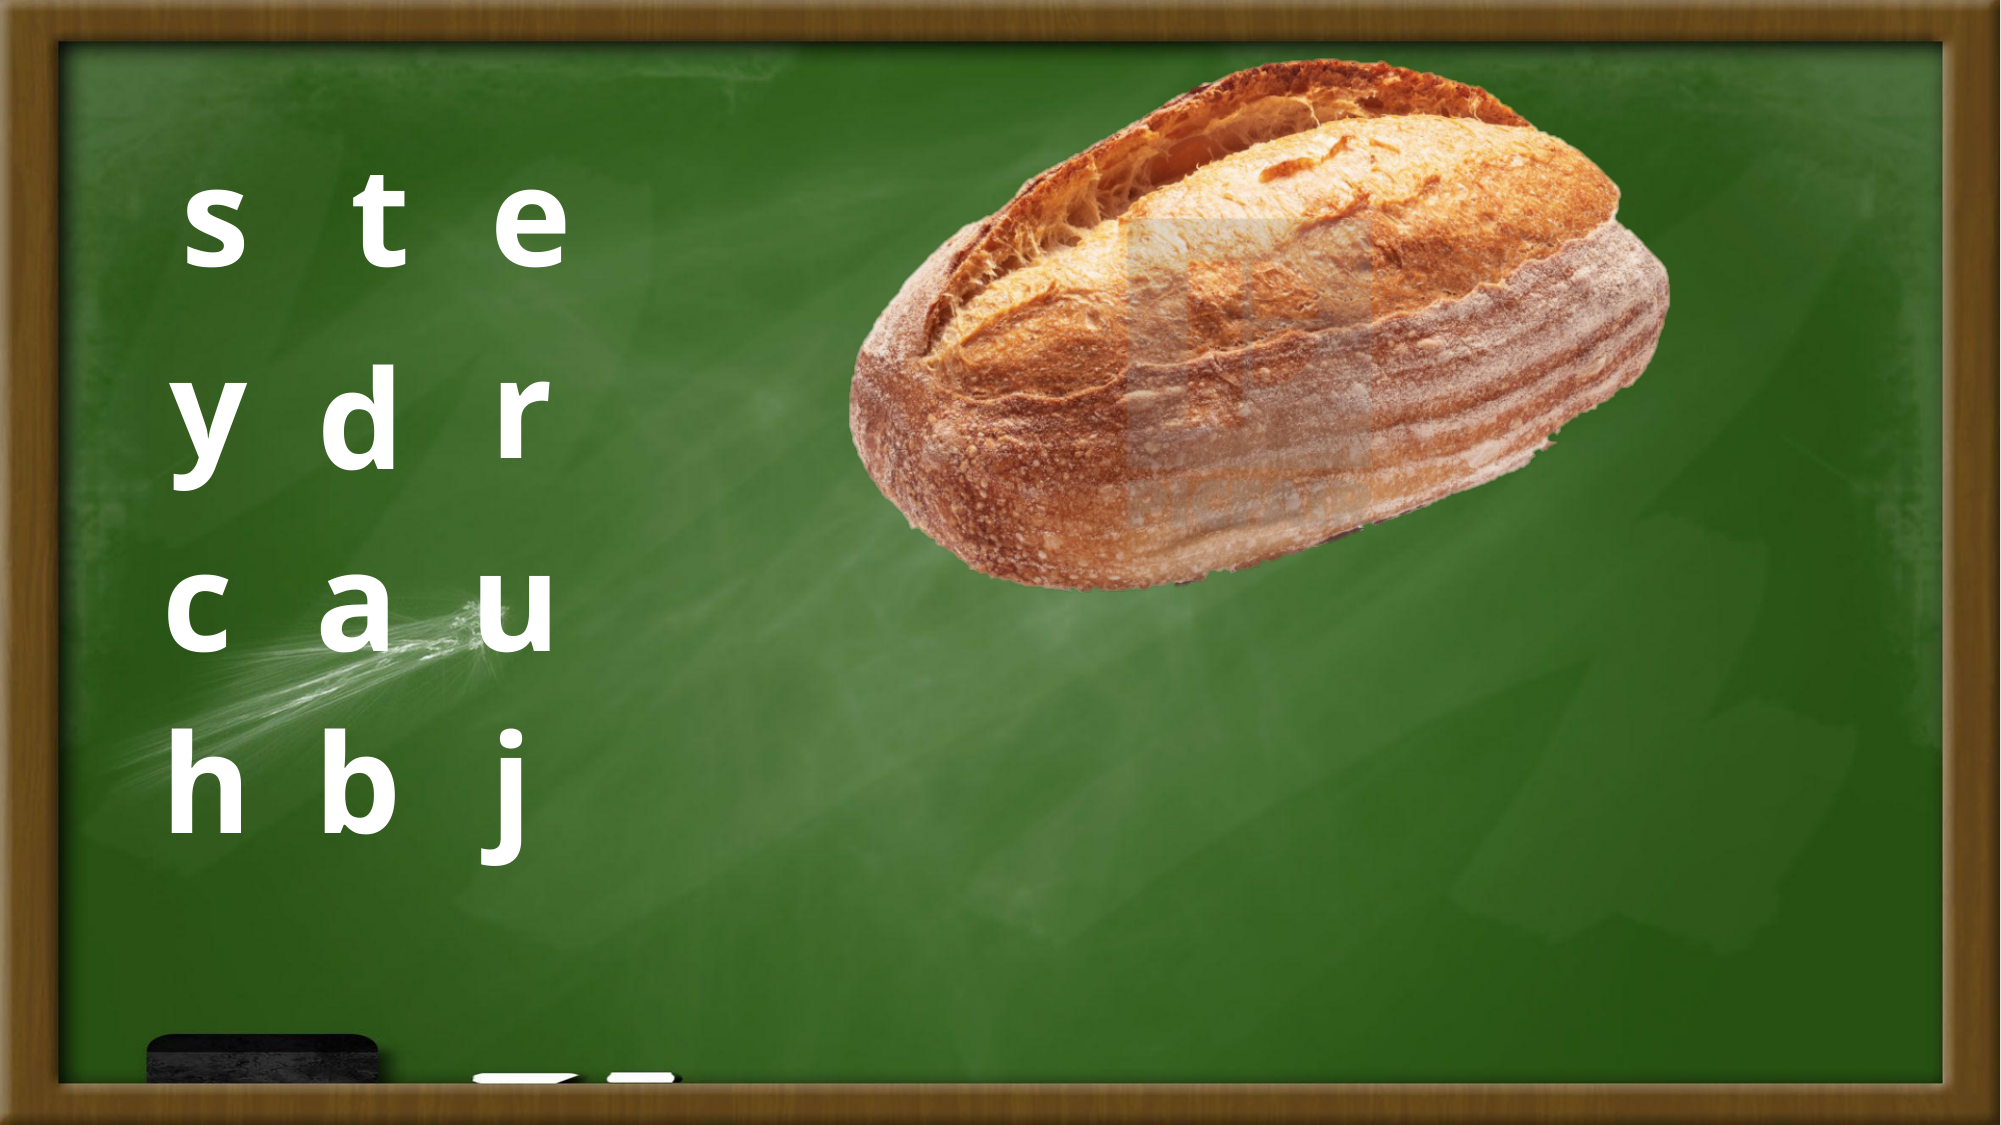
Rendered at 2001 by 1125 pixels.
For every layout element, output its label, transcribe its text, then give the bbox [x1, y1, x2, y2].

text_box d [302, 324, 440, 505]
text_box h [146, 688, 287, 869]
text_box a [300, 506, 442, 687]
picture [0, 0, 2001, 1125]
text_box j [475, 688, 617, 869]
text_box e [476, 121, 617, 302]
text_box r [475, 314, 617, 494]
text_box c [147, 506, 289, 687]
text_box s [166, 121, 308, 302]
text_box y [154, 314, 296, 494]
text_box t [335, 121, 476, 302]
text_box b [299, 688, 440, 869]
text_box u [455, 506, 597, 687]
